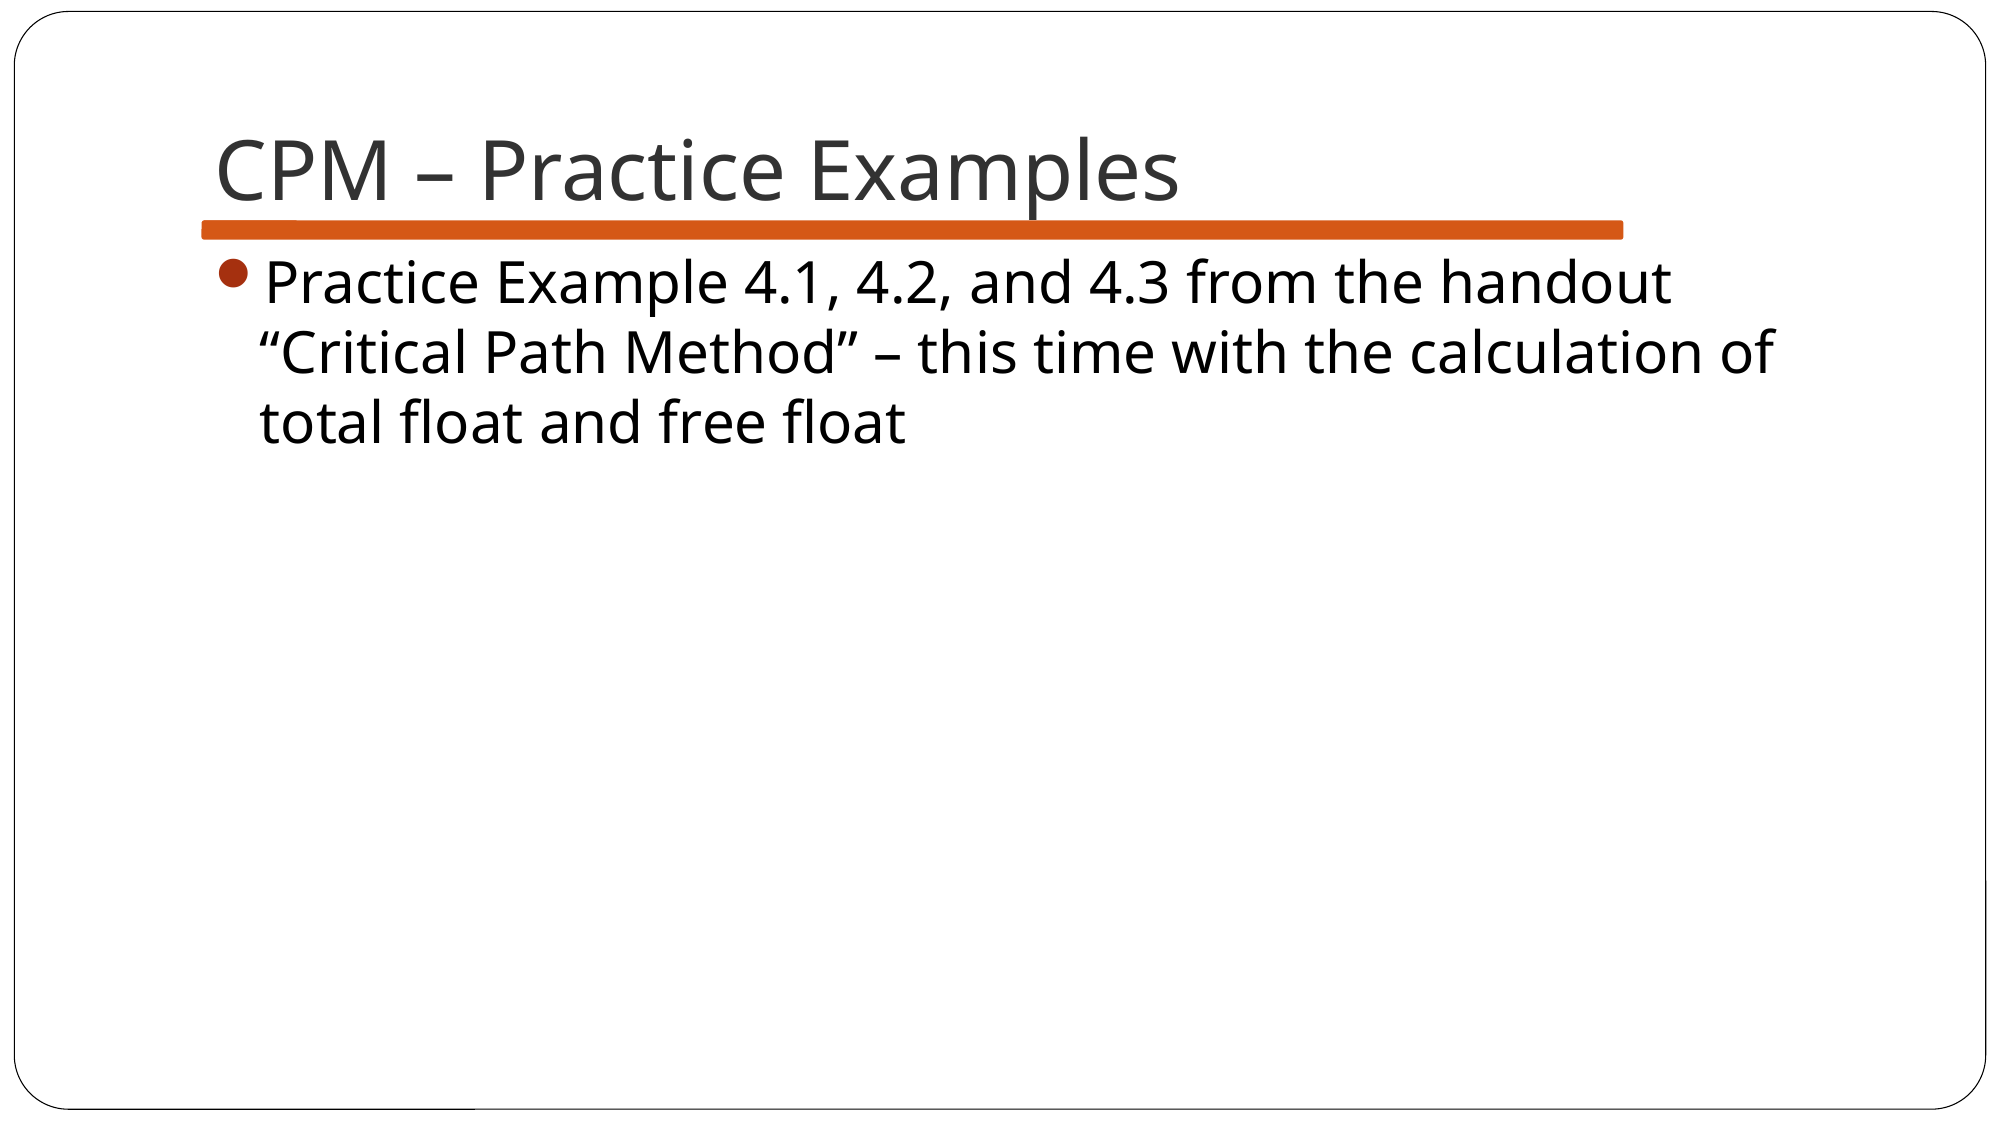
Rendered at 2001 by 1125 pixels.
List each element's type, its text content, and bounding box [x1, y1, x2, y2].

title CPM – Practice Examples [200, 45, 1900, 233]
list Practice Example 4.1, 4.2, and 4.3 from the handout “Critical Path Method” – this time with the calculation of total float and free float [200, 237, 1900, 988]
